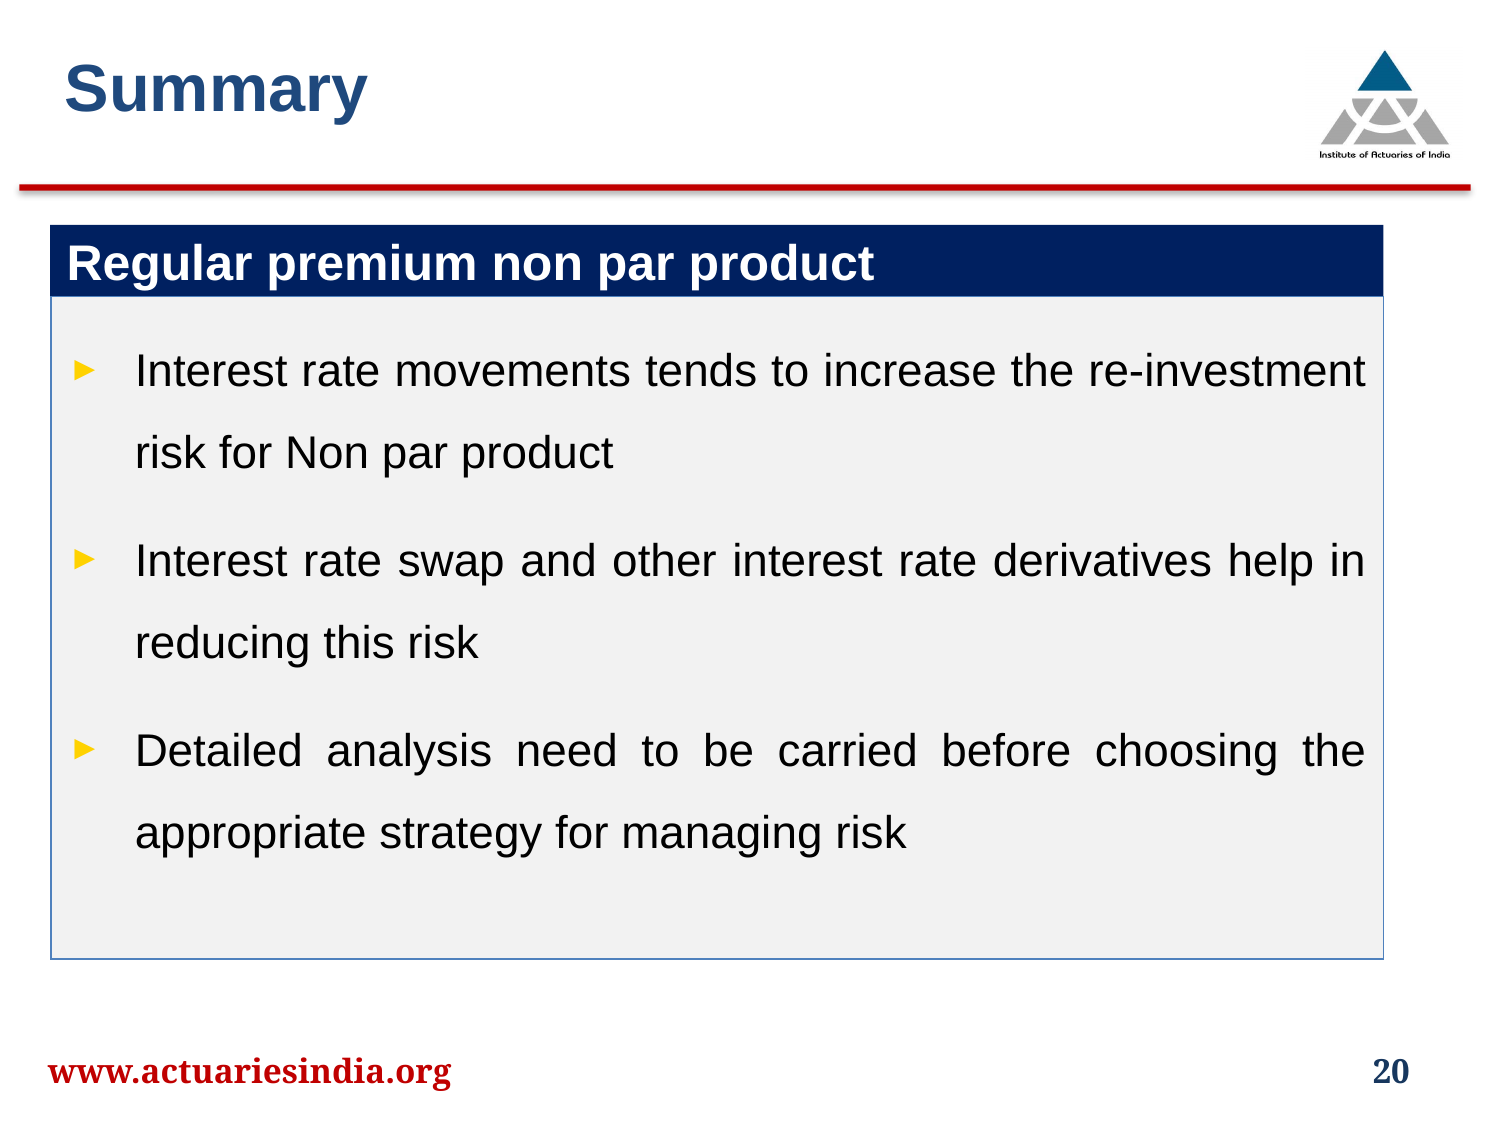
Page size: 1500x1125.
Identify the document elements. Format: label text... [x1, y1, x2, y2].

text_box Summary [50, 37, 763, 138]
slide_number 20 [1074, 1042, 1425, 1103]
text_box Regular premium non par product [50, 224, 1384, 297]
footer www.actuariesindia.org [12, 1042, 488, 1103]
picture [1305, 45, 1463, 160]
text_box Interest rate movements tends to increase the re-investment risk for Non par product Interest rate swap and other interest rate derivatives help in reducing this risk Detailed analysis need to be carried before choosing the appropriate strategy for managing risk [51, 296, 1384, 959]
